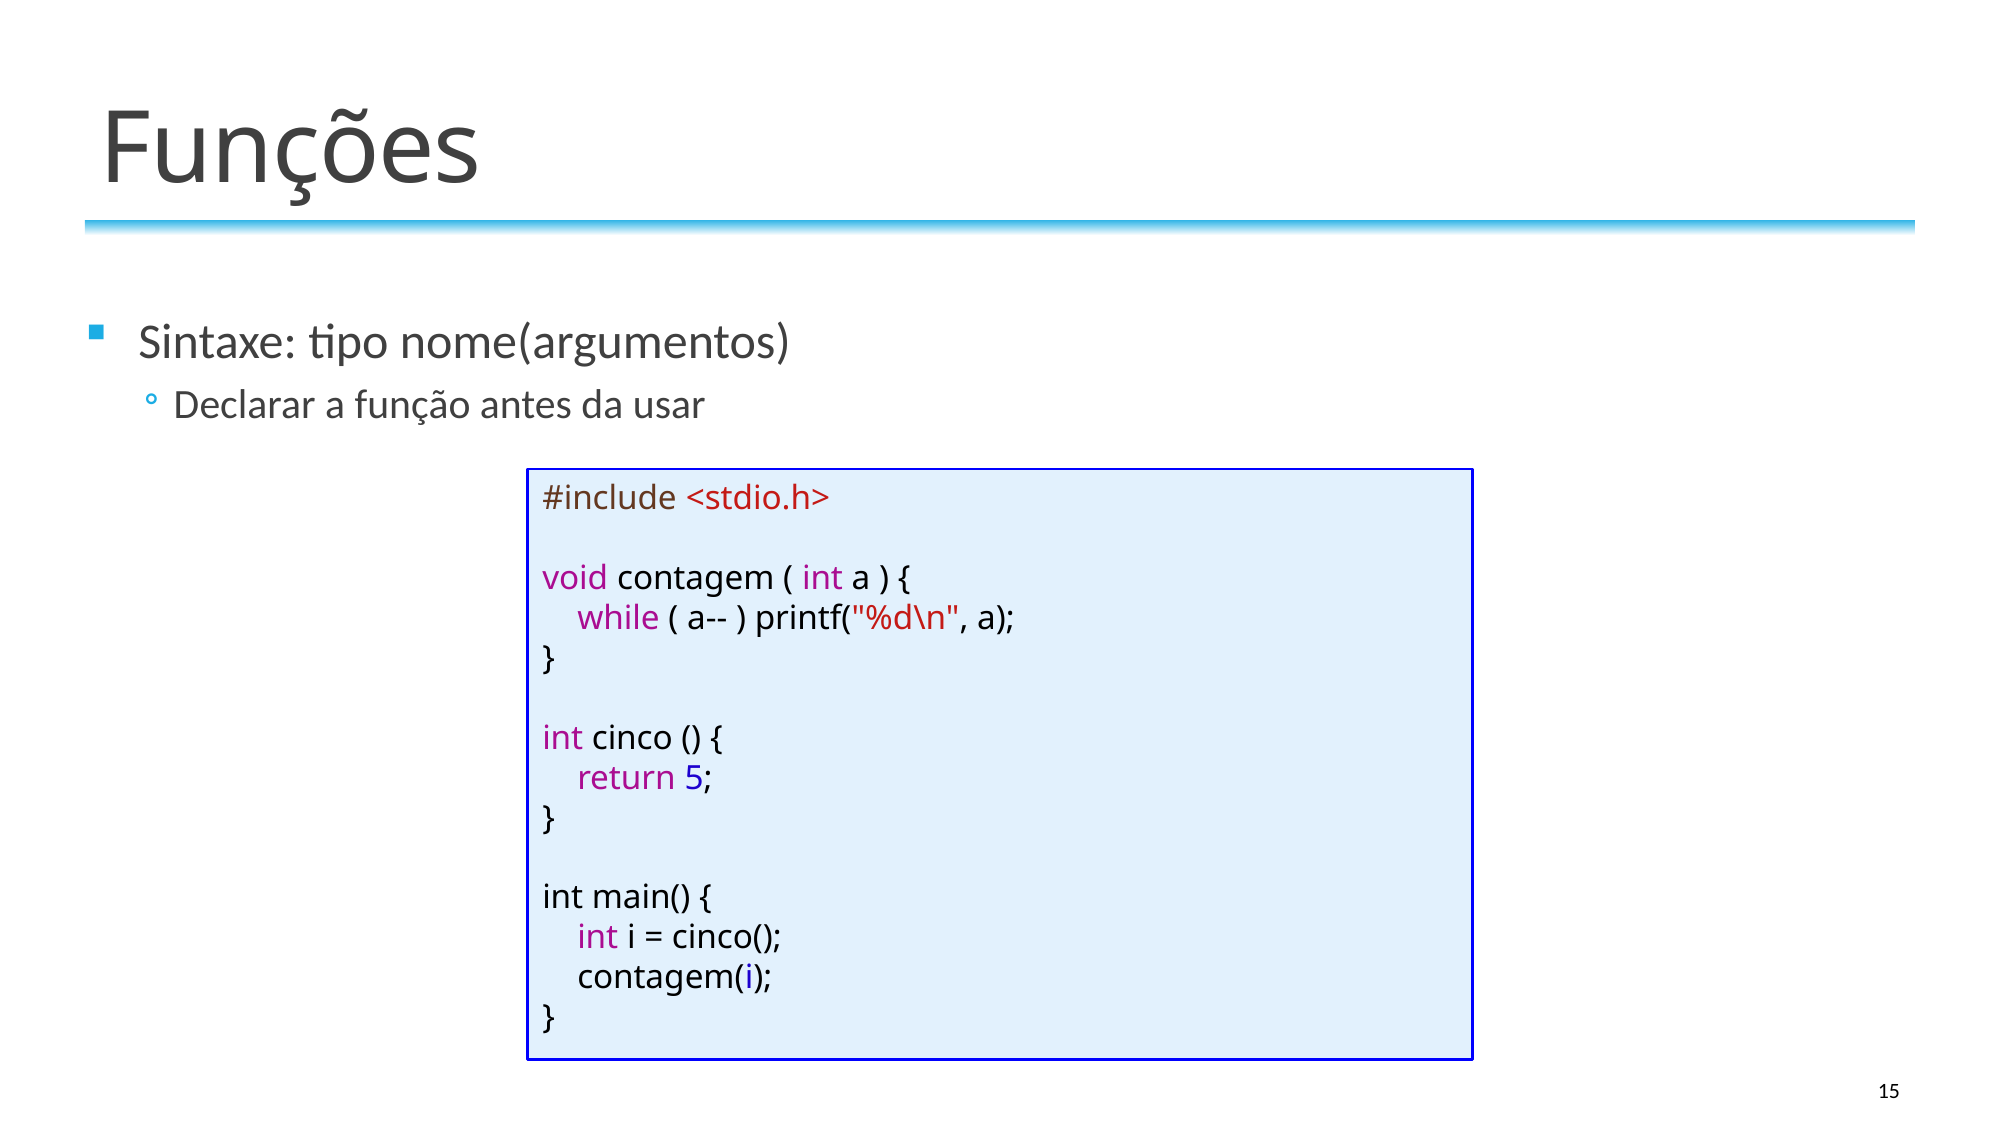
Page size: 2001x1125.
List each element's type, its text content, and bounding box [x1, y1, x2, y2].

slide_number 15 [1624, 1059, 1915, 1120]
text_box #include <stdio.h> void contagem ( int a ) { while ( a-- ) printf("%d\n", a); } int cinco () { return 5; } int main() { int i = cinco(); contagem(i); } [526, 468, 1474, 1061]
list Sintaxe: tipo nome(argumentos) Declarar a função antes da usar [85, 301, 1915, 1024]
title Funções [84, 42, 1915, 211]
